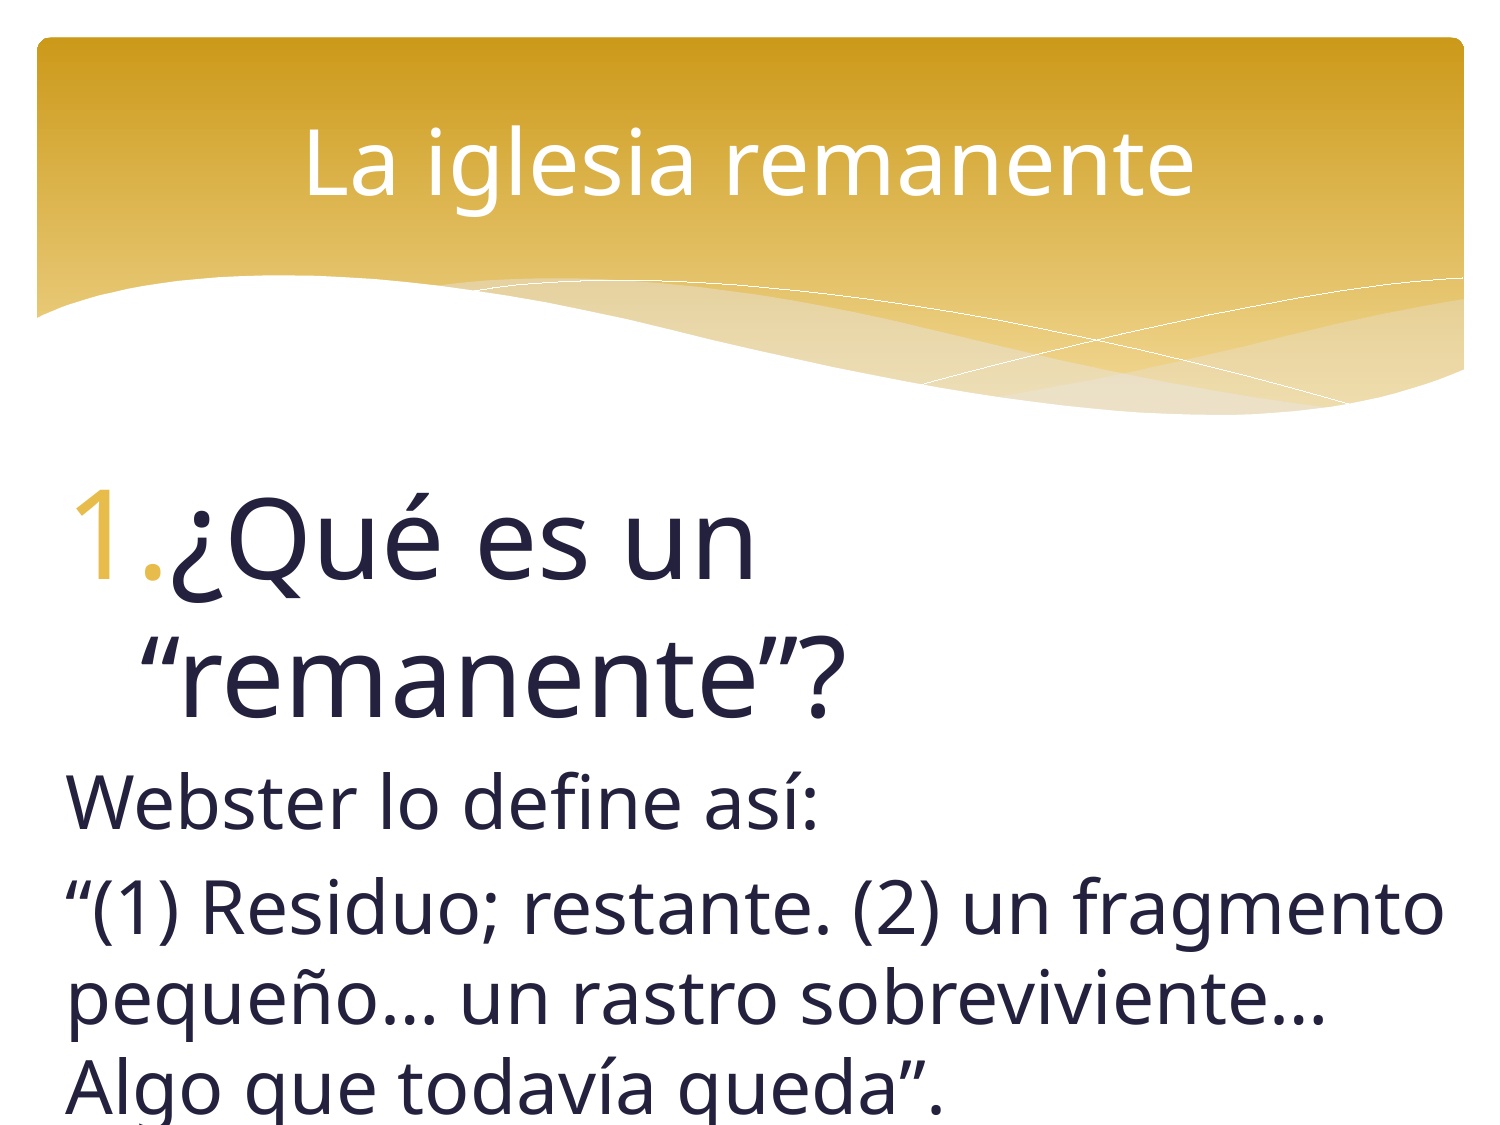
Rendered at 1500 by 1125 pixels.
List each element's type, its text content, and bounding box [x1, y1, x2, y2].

title La iglesia remanente [75, 55, 1425, 261]
list ¿Qué es un “remanente”? Webster lo define así: “(1) Residuo; restante. (2) un fragmento pequeño… un rastro sobreviviente… Algo que todavía queda”. [50, 447, 1471, 1046]
